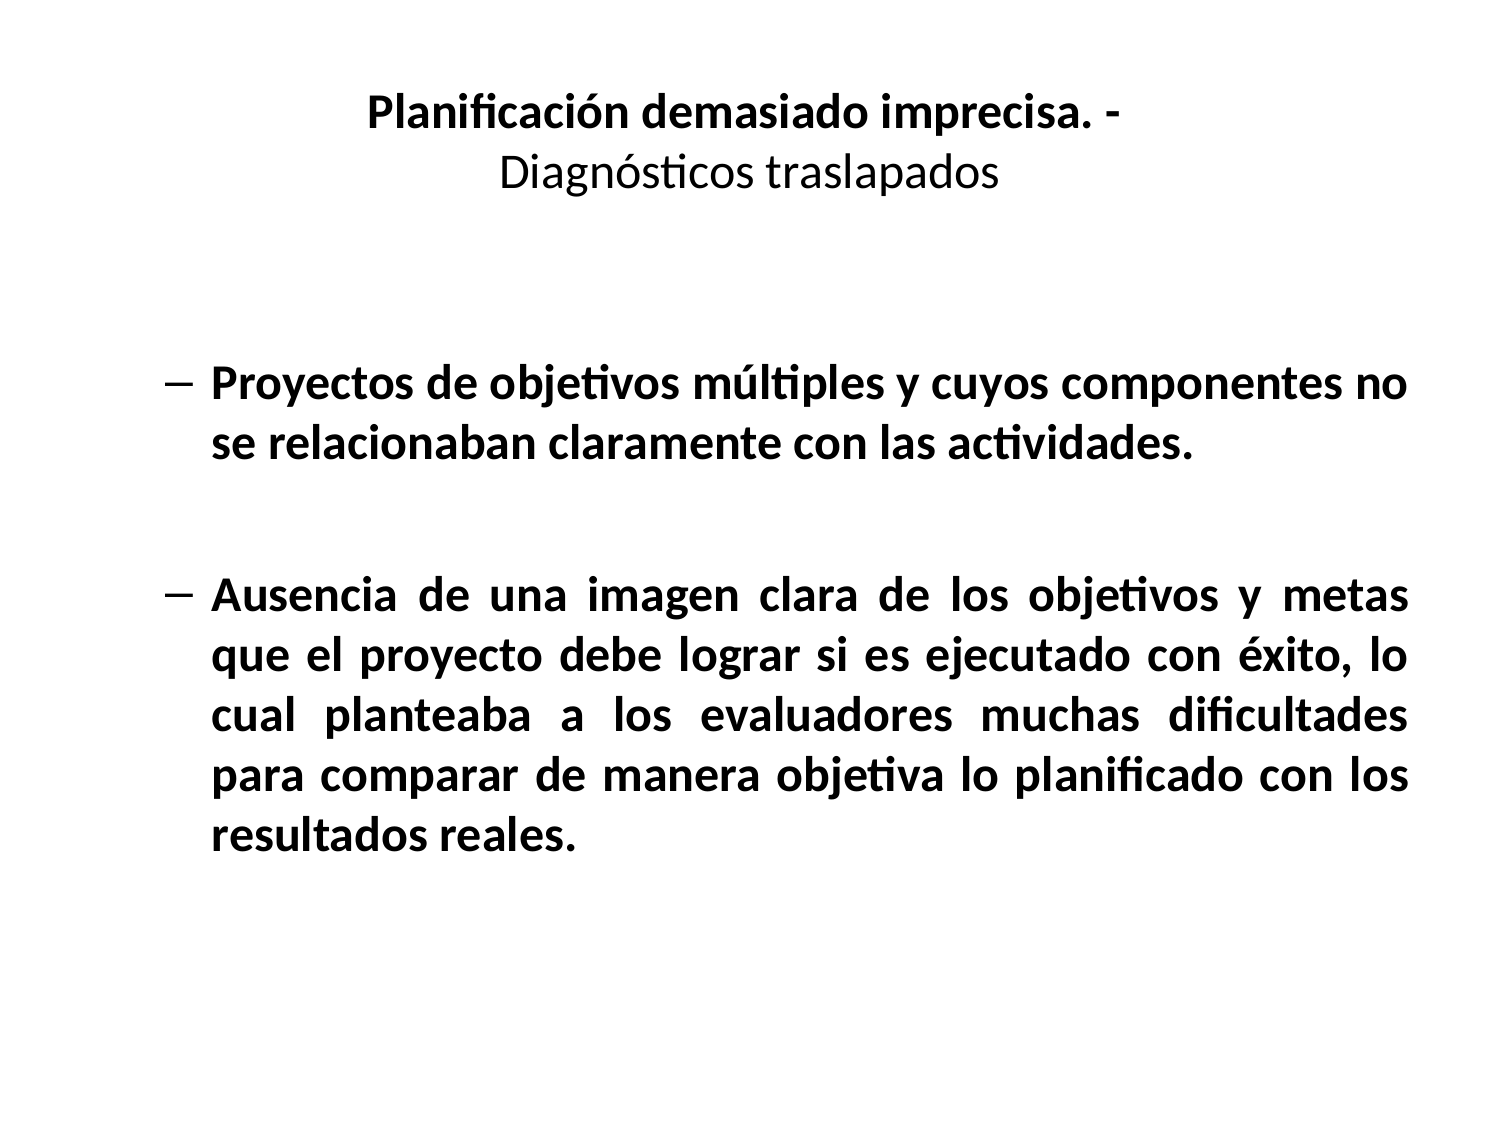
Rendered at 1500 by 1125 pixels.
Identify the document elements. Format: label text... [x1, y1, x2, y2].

list Proyectos de objetivos múltiples y cuyos componentes no se relacionaban claramente con las actividades. Ausencia de una imagen clara de los objetivos y metas que el proyecto debe lograr si es ejecutado con éxito, lo cual planteaba a los evaluadores muchas dificultades para comparar de manera objetiva lo planificado con los resultados reales. [75, 262, 1425, 1005]
title Planificación demasiado imprecisa. - Diagnósticos traslapados [75, 45, 1425, 233]
